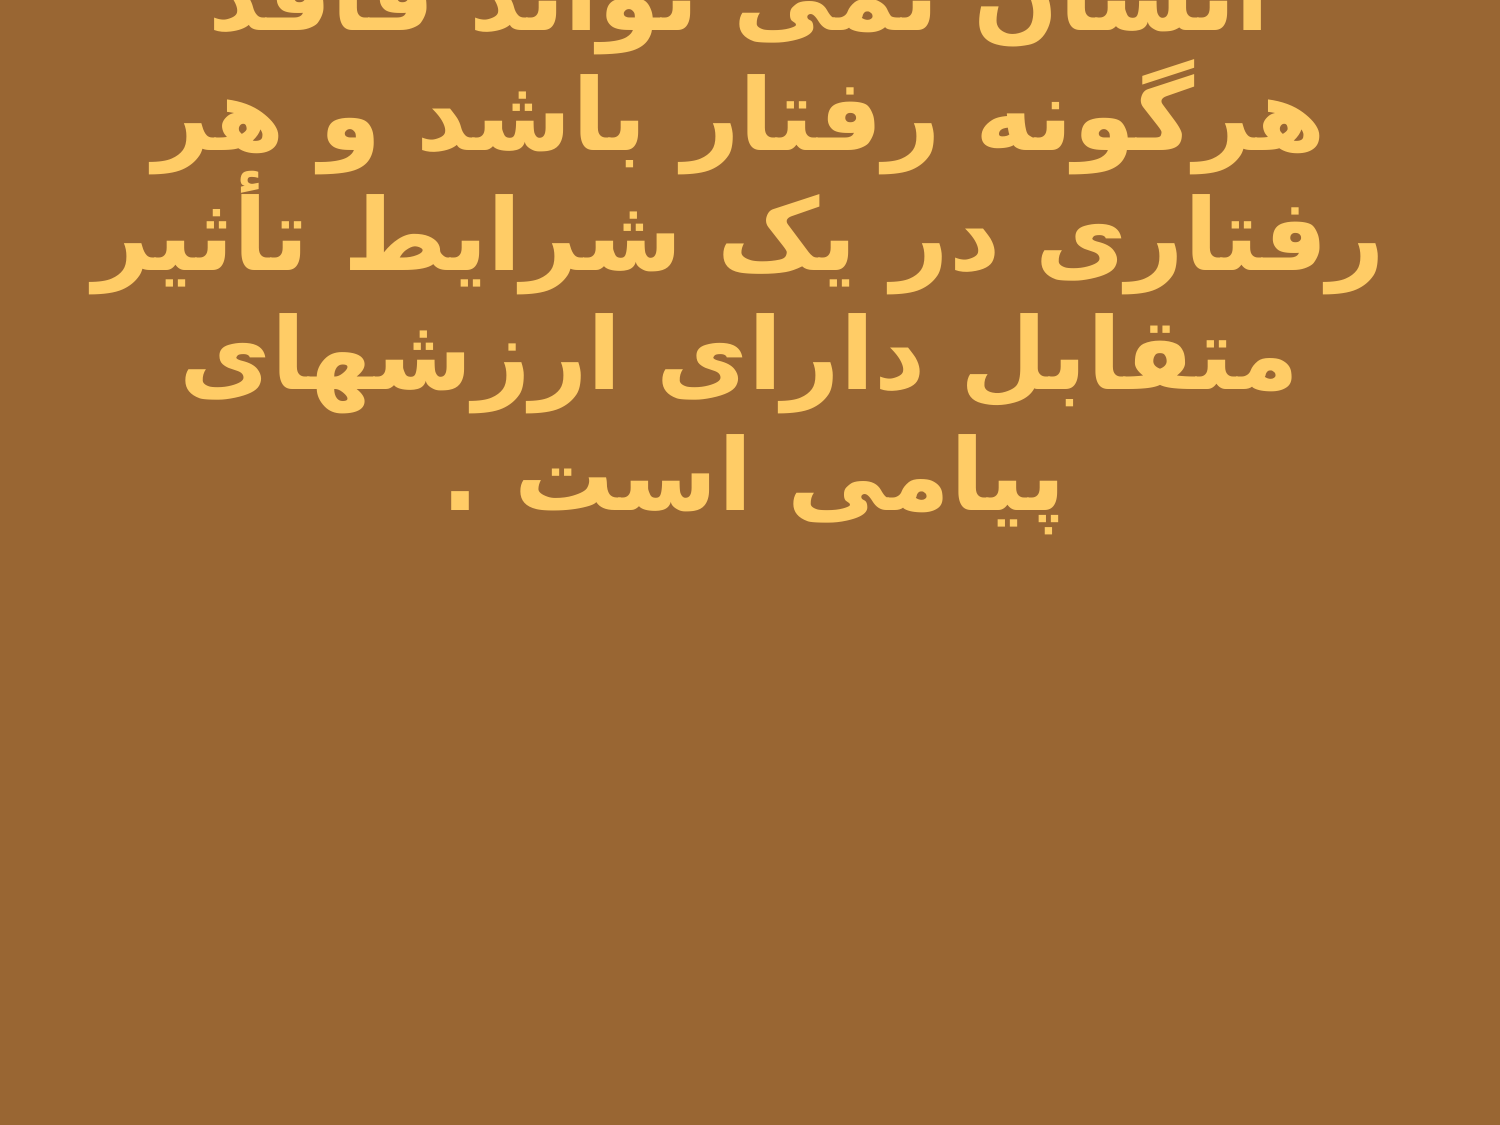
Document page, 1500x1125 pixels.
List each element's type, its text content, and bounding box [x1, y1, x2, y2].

title اصولاً چیزی به عنوان عدم ارتباط وجود ندارد ، زیرا انسان نمی تواند فاقد هرگونه رفتار باشد و هر رفتاری در یک شرایط تأثیر متقابل دارای ارزشهای پیامی است . [64, 350, 1415, 538]
